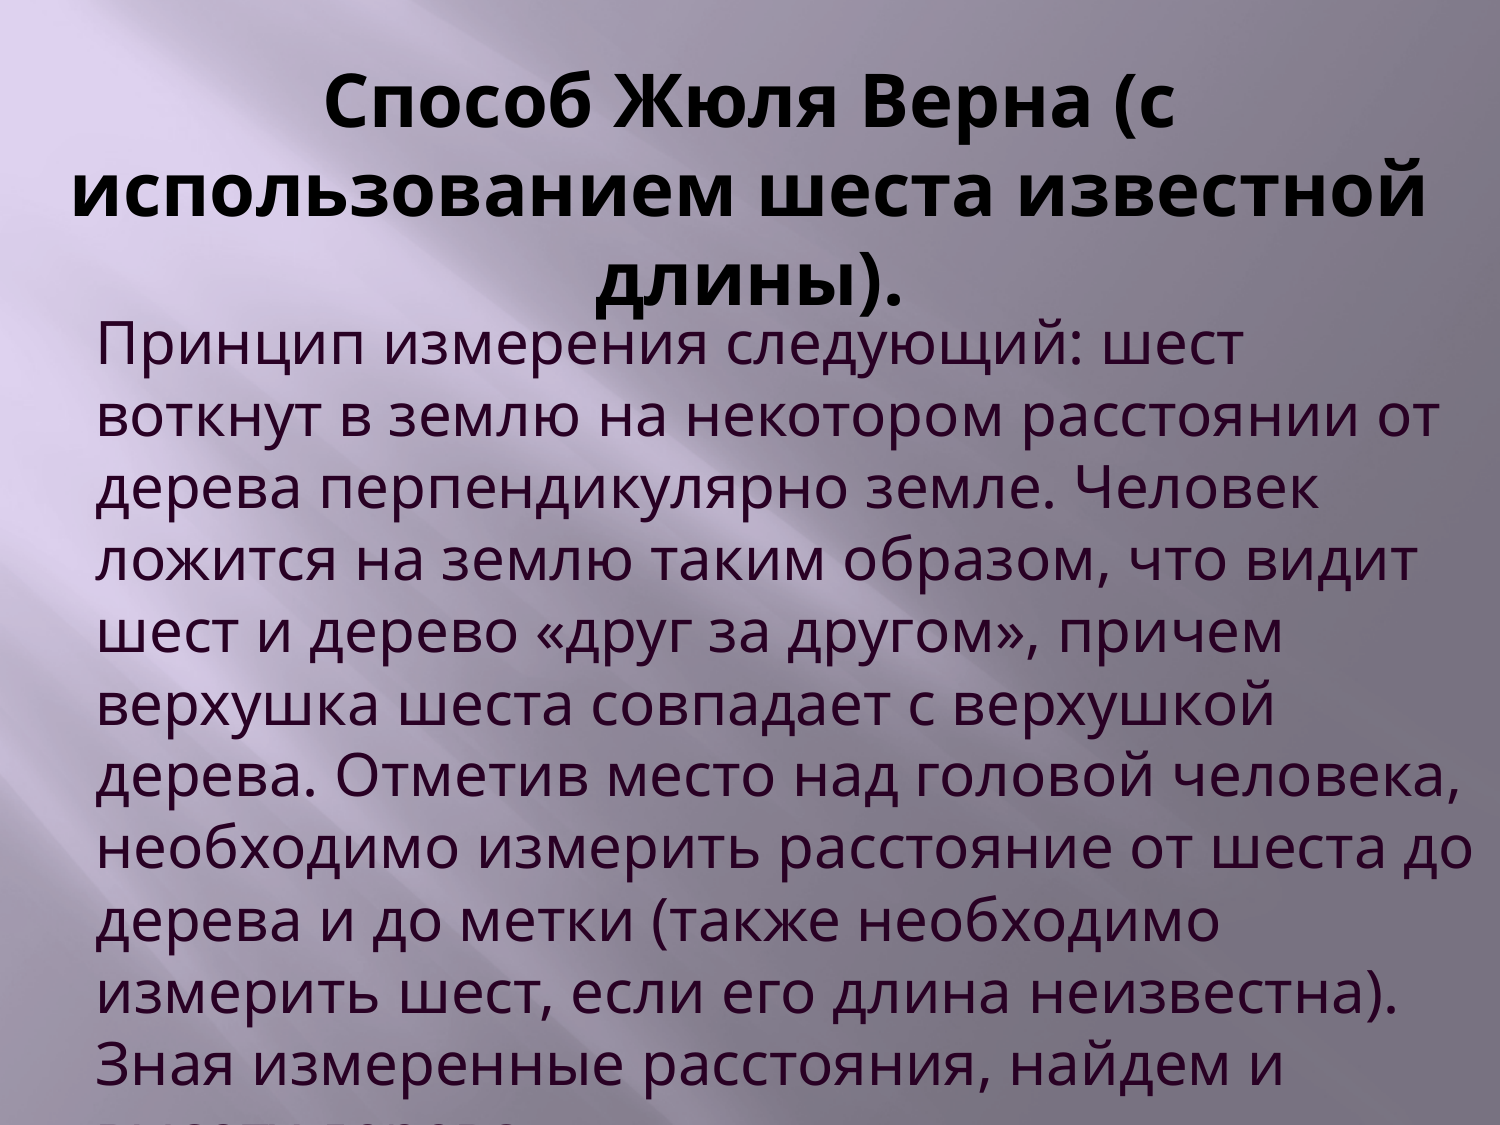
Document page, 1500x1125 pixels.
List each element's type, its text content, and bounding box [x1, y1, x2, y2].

title Способ Жюля Верна (с использованием шеста известной длины). [0, 45, 1500, 234]
list Принцип измерения следующий: шест воткнут в землю на некотором расстоянии от дерева перпендикулярно земле. Человек ложится на землю таким образом, что видит шест и дерево «друг за другом», причем верхушка шеста совпадает с верхушкой дерева. Отметив место над головой человека, необходимо измерить расстояние от шеста до дерева и до метки (также необходимо измерить шест, если его длина неизвестна). Зная измеренные расстояния, найдем и высоту дерева. [0, 234, 1500, 1125]
